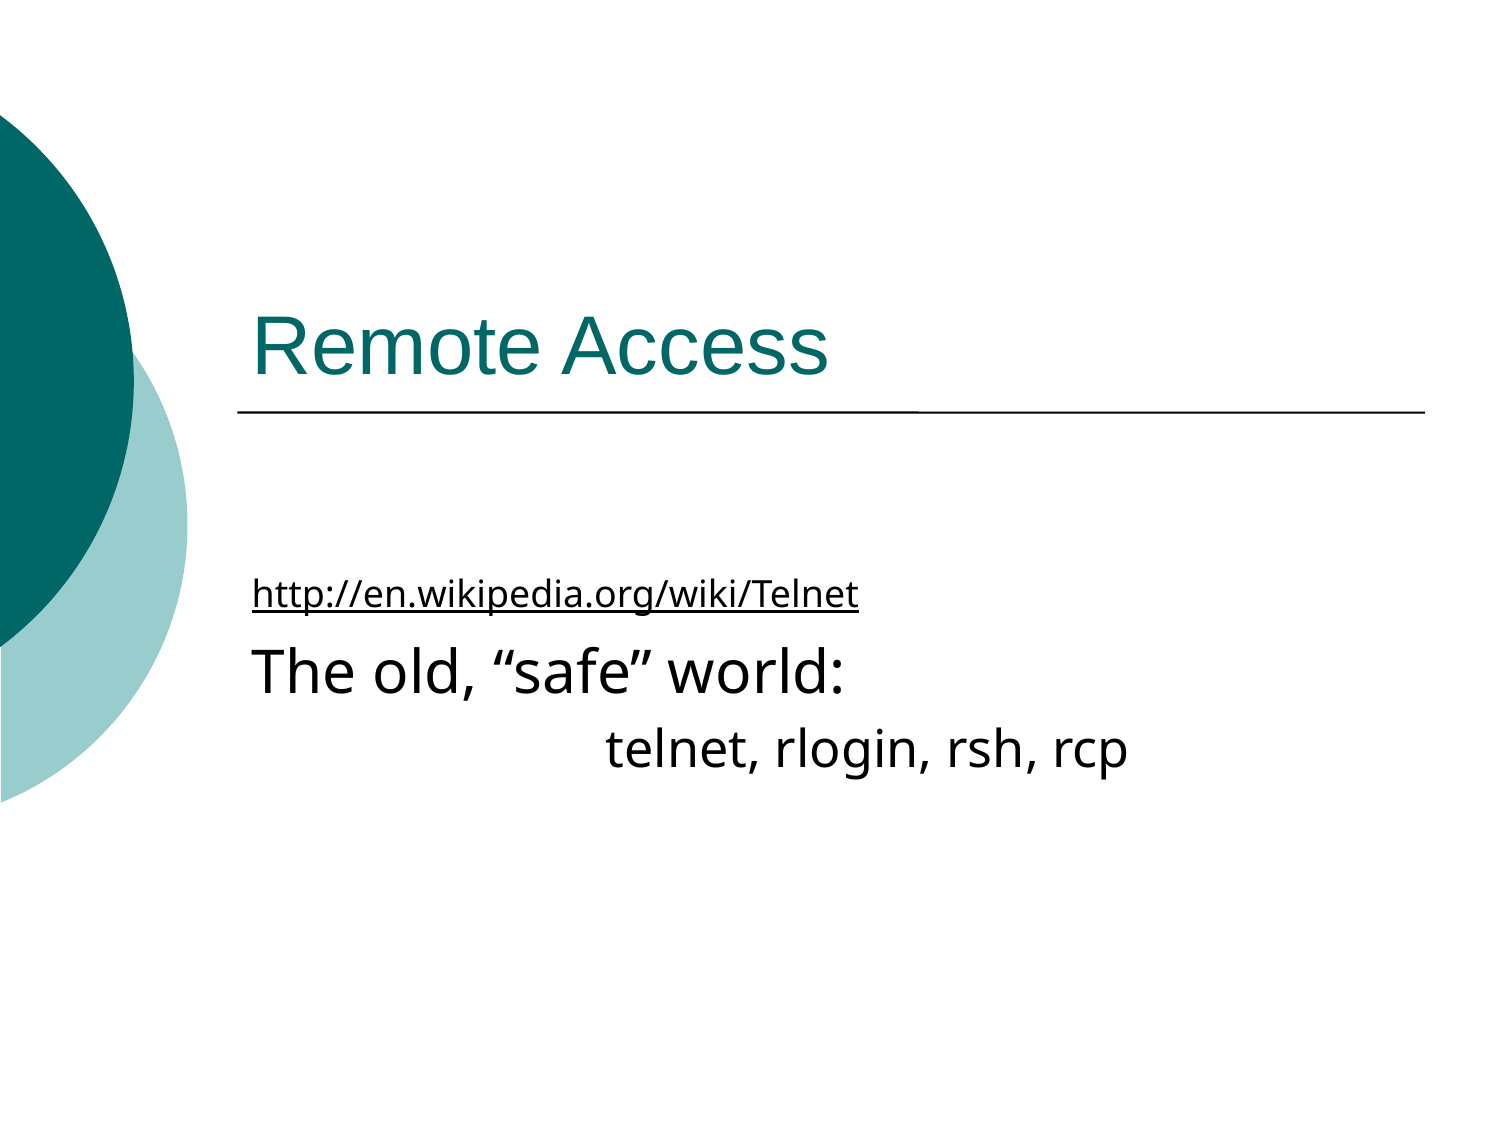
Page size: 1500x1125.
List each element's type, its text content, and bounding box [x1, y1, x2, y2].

subtitle http://en.wikipedia.org/wiki/Telnet The old, “safe” world: telnet, rlogin, rsh, rcp [236, 561, 1425, 850]
title Remote Access [236, 161, 1425, 399]
